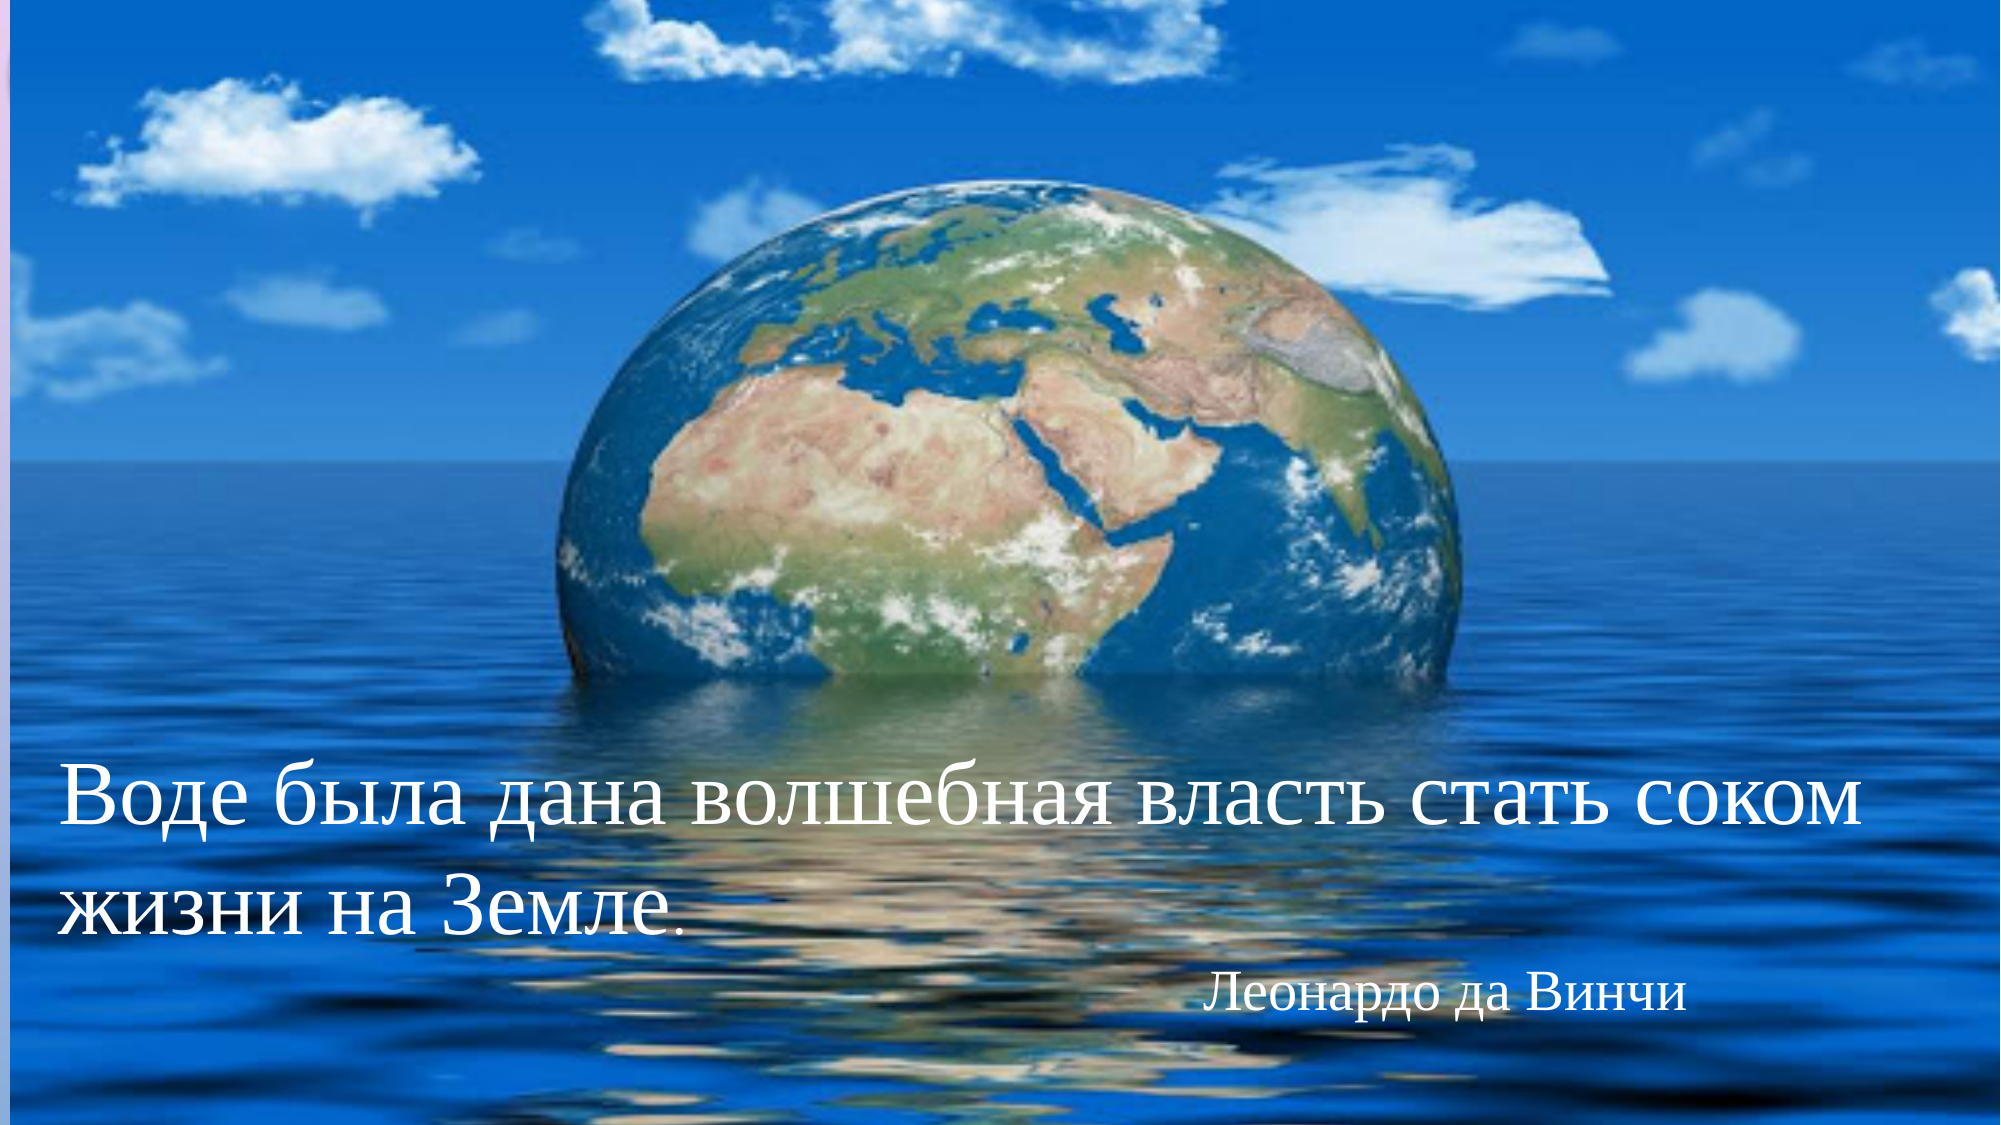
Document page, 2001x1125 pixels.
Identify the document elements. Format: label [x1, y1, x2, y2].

list [10, 0, 2000, 1125]
picture [0, 0, 10, 1125]
